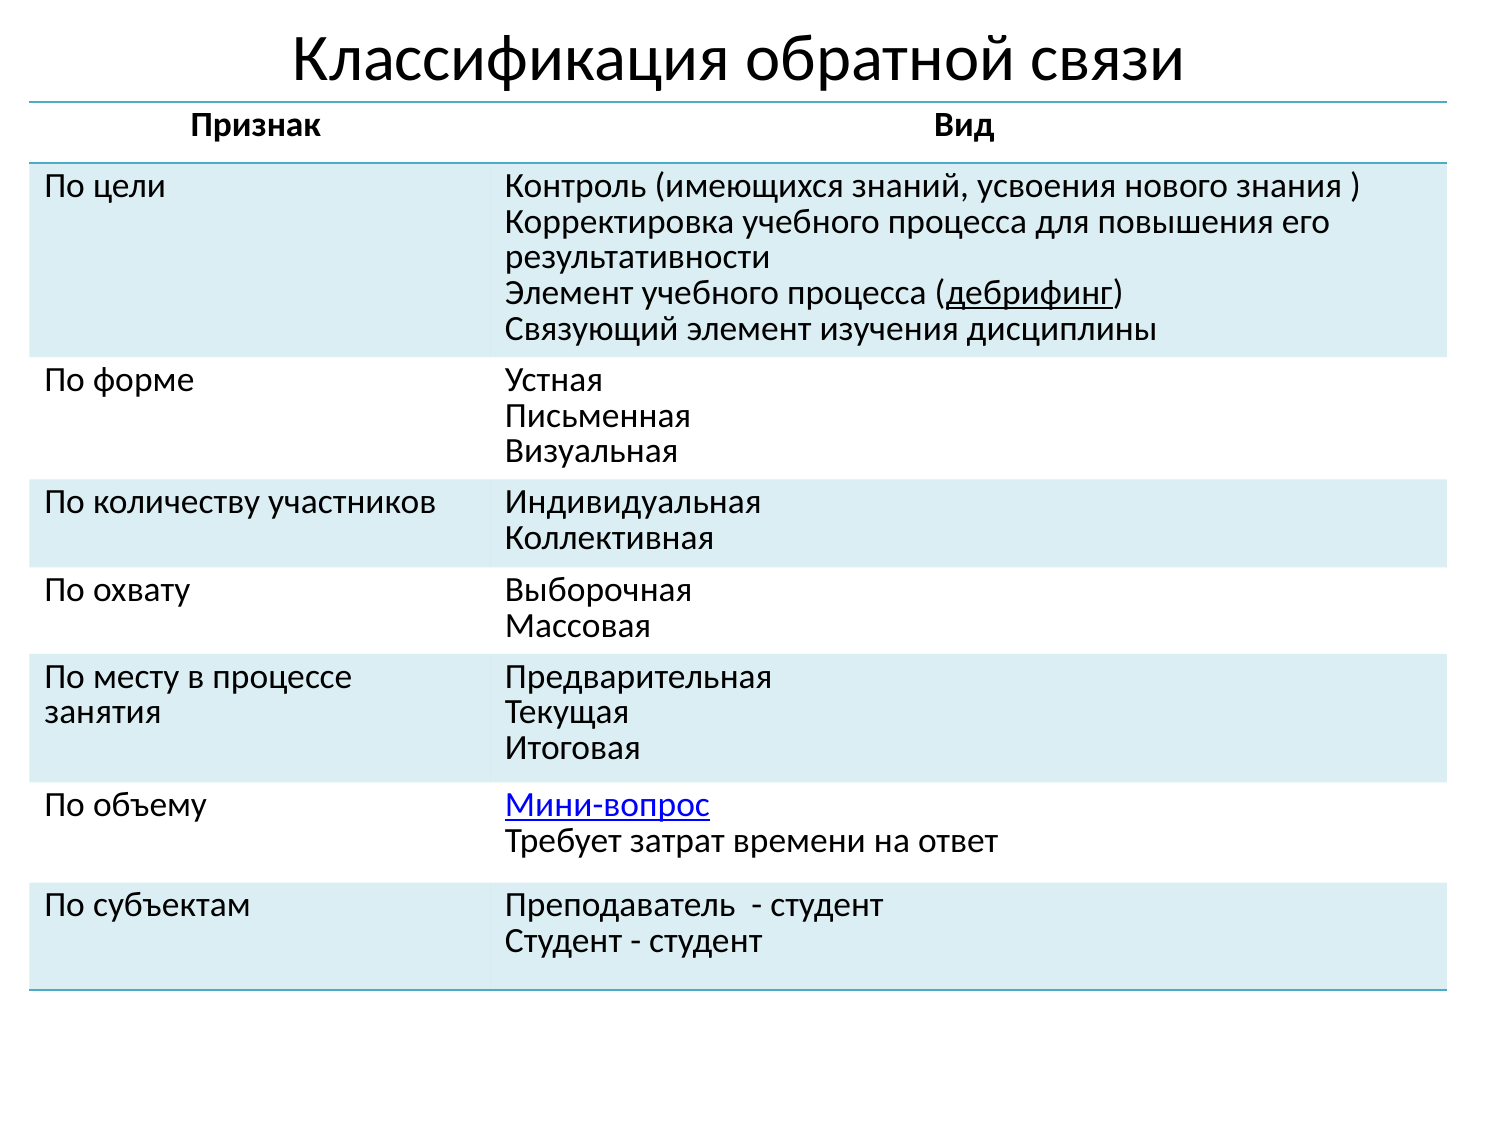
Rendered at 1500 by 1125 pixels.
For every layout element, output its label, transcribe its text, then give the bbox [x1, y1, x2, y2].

table_header Признак [29, 103, 490, 162]
table_cell По субъектам [29, 883, 490, 989]
table_header Вид [490, 103, 1447, 162]
table_cell Индивидуальная Коллективная [490, 479, 1447, 567]
table_cell Предварительная Текущая Итоговая [490, 654, 1447, 782]
table_cell По количеству участников [29, 479, 490, 567]
table_cell По форме [29, 357, 490, 479]
table_cell Устная Письменная Визуальная [490, 357, 1447, 479]
table_cell По цели [29, 164, 490, 357]
table_cell По объему [29, 782, 490, 883]
table_cell Контроль (имеющихся знаний, усвоения нового знания ) Корректировка учебного процесса для повышения его результативности Элемент учебного процесса (дебрифинг) Связующий элемент изучения дисциплины [490, 164, 1447, 357]
title Классификация обратной связи [64, 19, 1415, 88]
table_cell По месту в процессе занятия [29, 654, 490, 782]
table_cell Мини-вопрос Требует затрат времени на ответ [490, 782, 1447, 883]
table_cell Преподаватель - студент Студент - студент [490, 883, 1447, 989]
table_cell Выборочная Массовая [490, 567, 1447, 654]
table_cell По охвату [29, 567, 490, 654]
